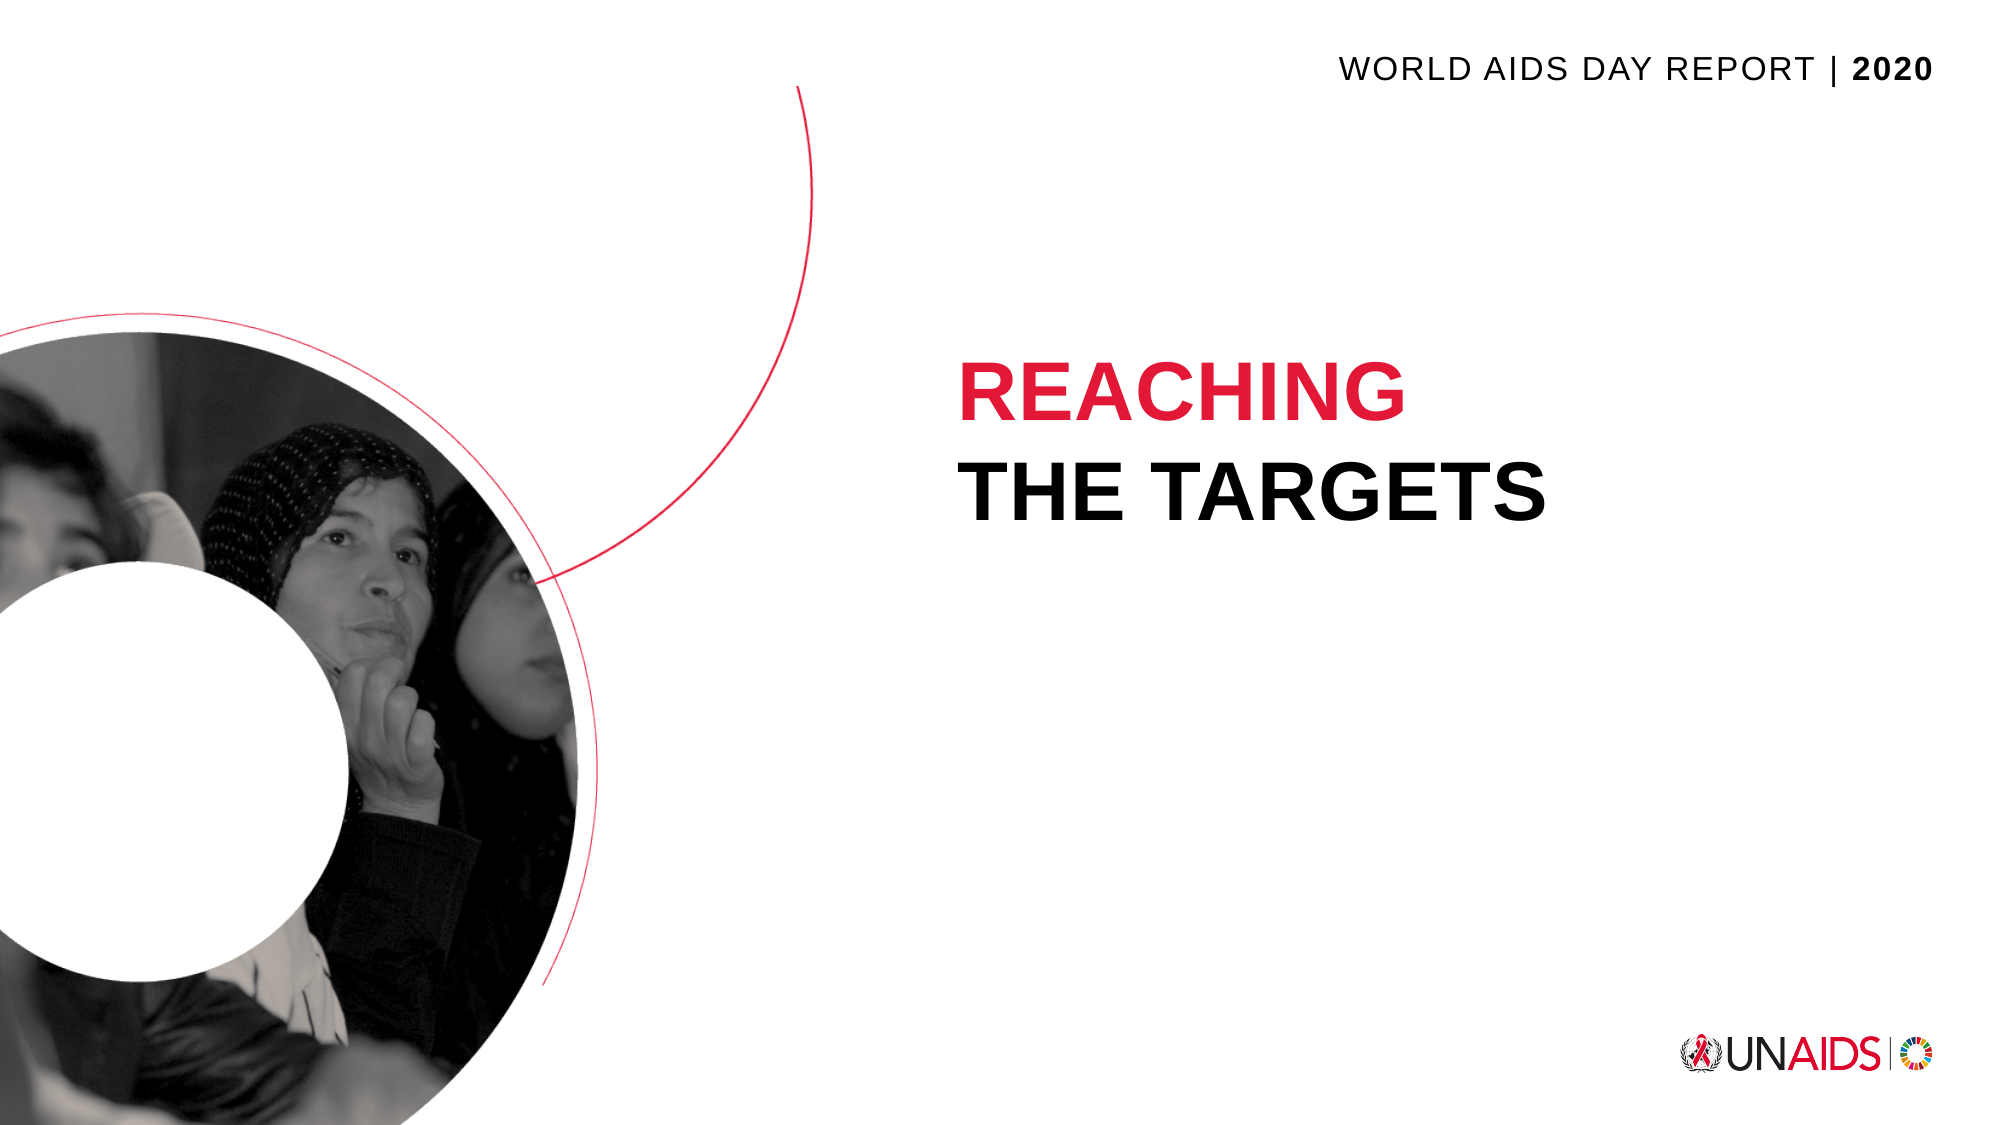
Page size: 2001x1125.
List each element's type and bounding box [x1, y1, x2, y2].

text_box [0, 46, 2000, 1125]
